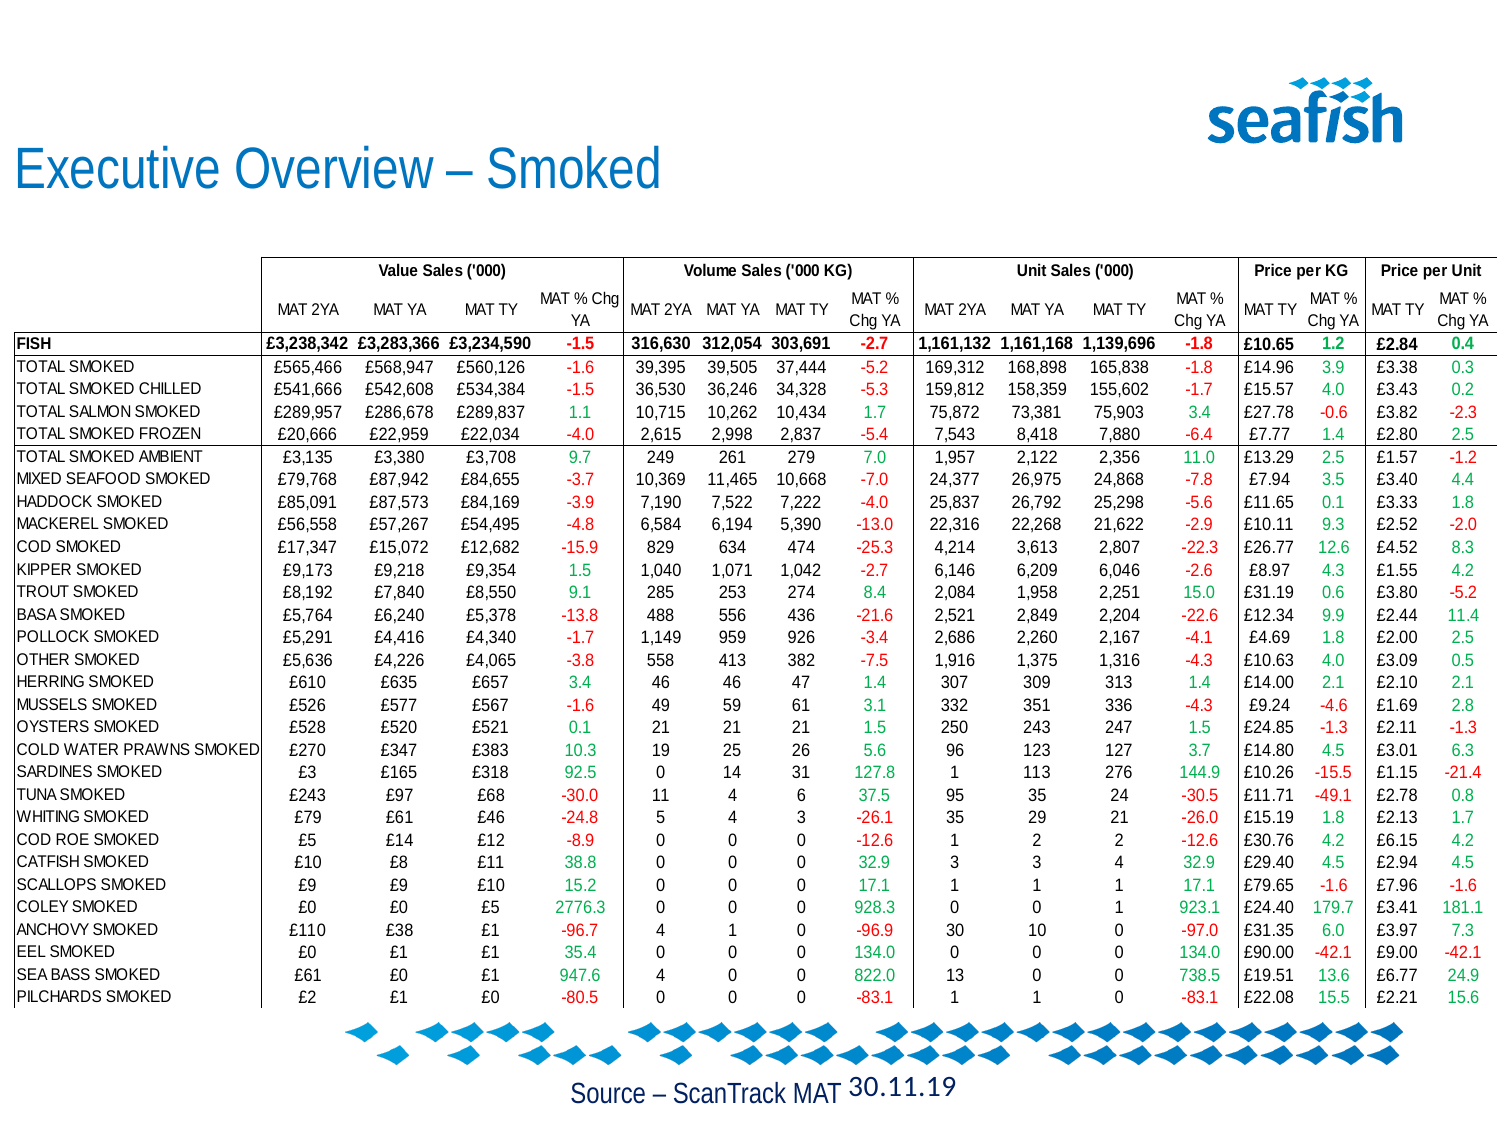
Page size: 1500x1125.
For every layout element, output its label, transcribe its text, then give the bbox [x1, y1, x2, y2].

picture [345, 1022, 1403, 1065]
picture [841, 1072, 1003, 1114]
text_box Source – ScanTrack MAT [0, 1067, 857, 1117]
title Executive Overview – Smoked [0, 120, 1418, 219]
picture [13, 256, 1498, 1009]
